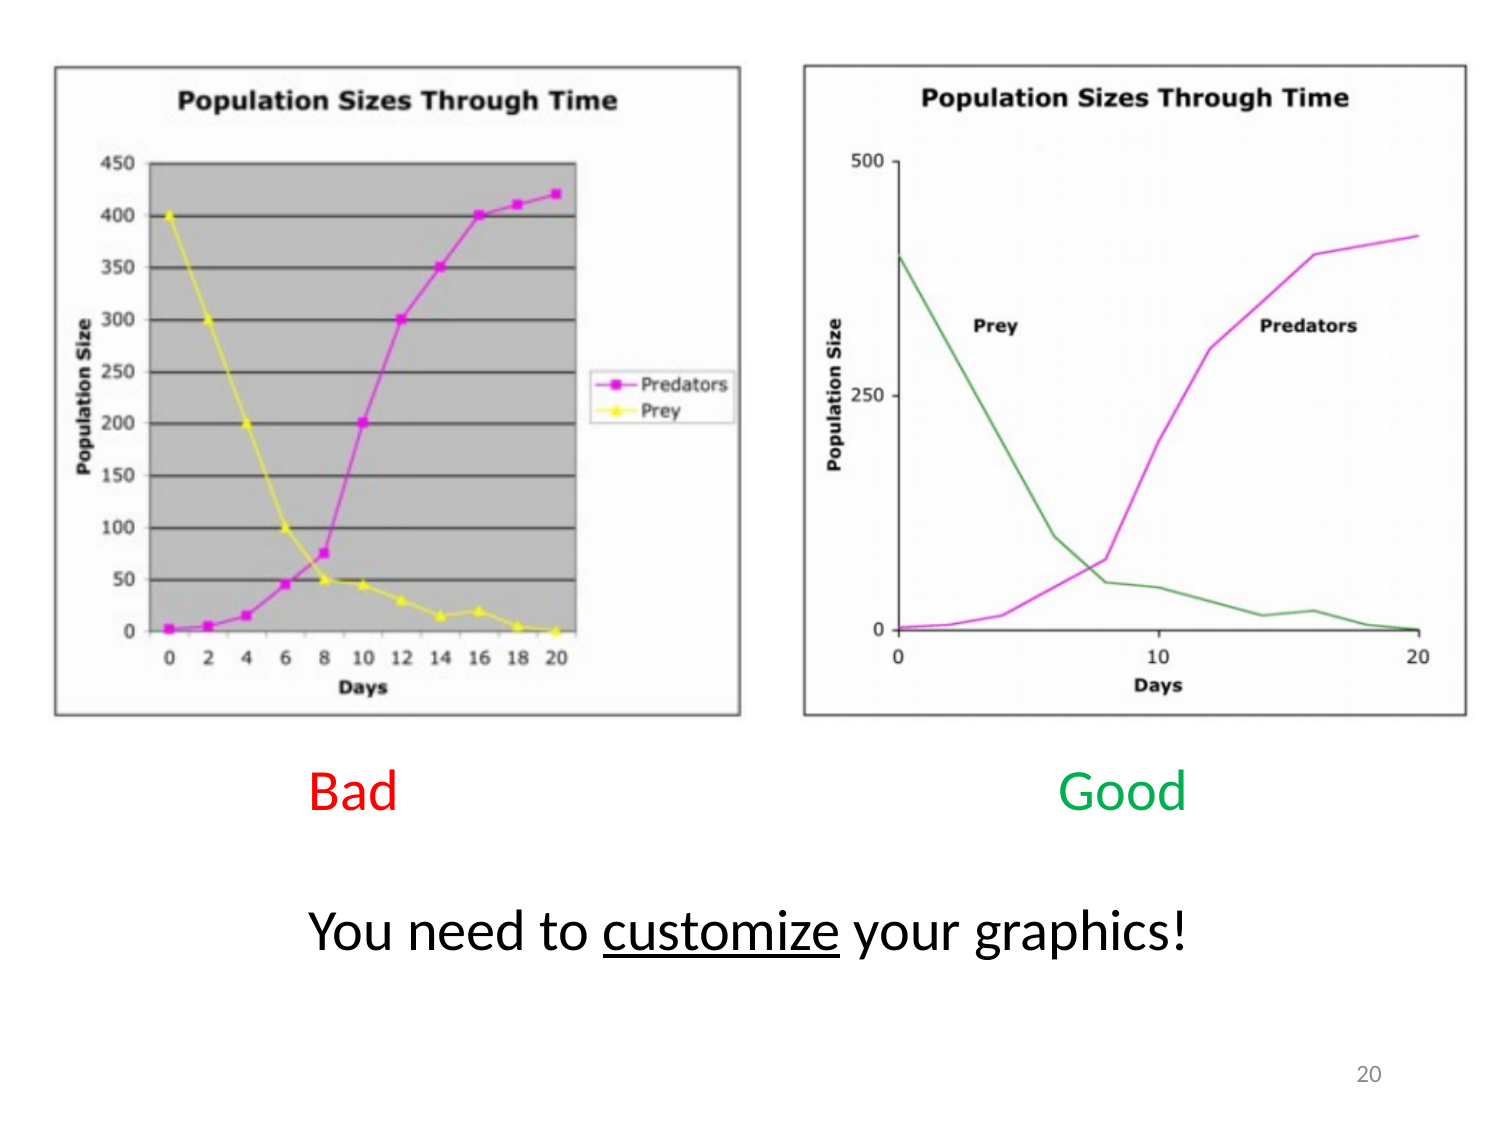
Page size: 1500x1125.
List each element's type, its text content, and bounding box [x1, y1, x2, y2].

slide_number 20 [1059, 1042, 1397, 1103]
picture [799, 59, 1478, 724]
text_box Bad Good You need to customize your graphics! [294, 744, 1205, 970]
picture [47, 59, 750, 724]
